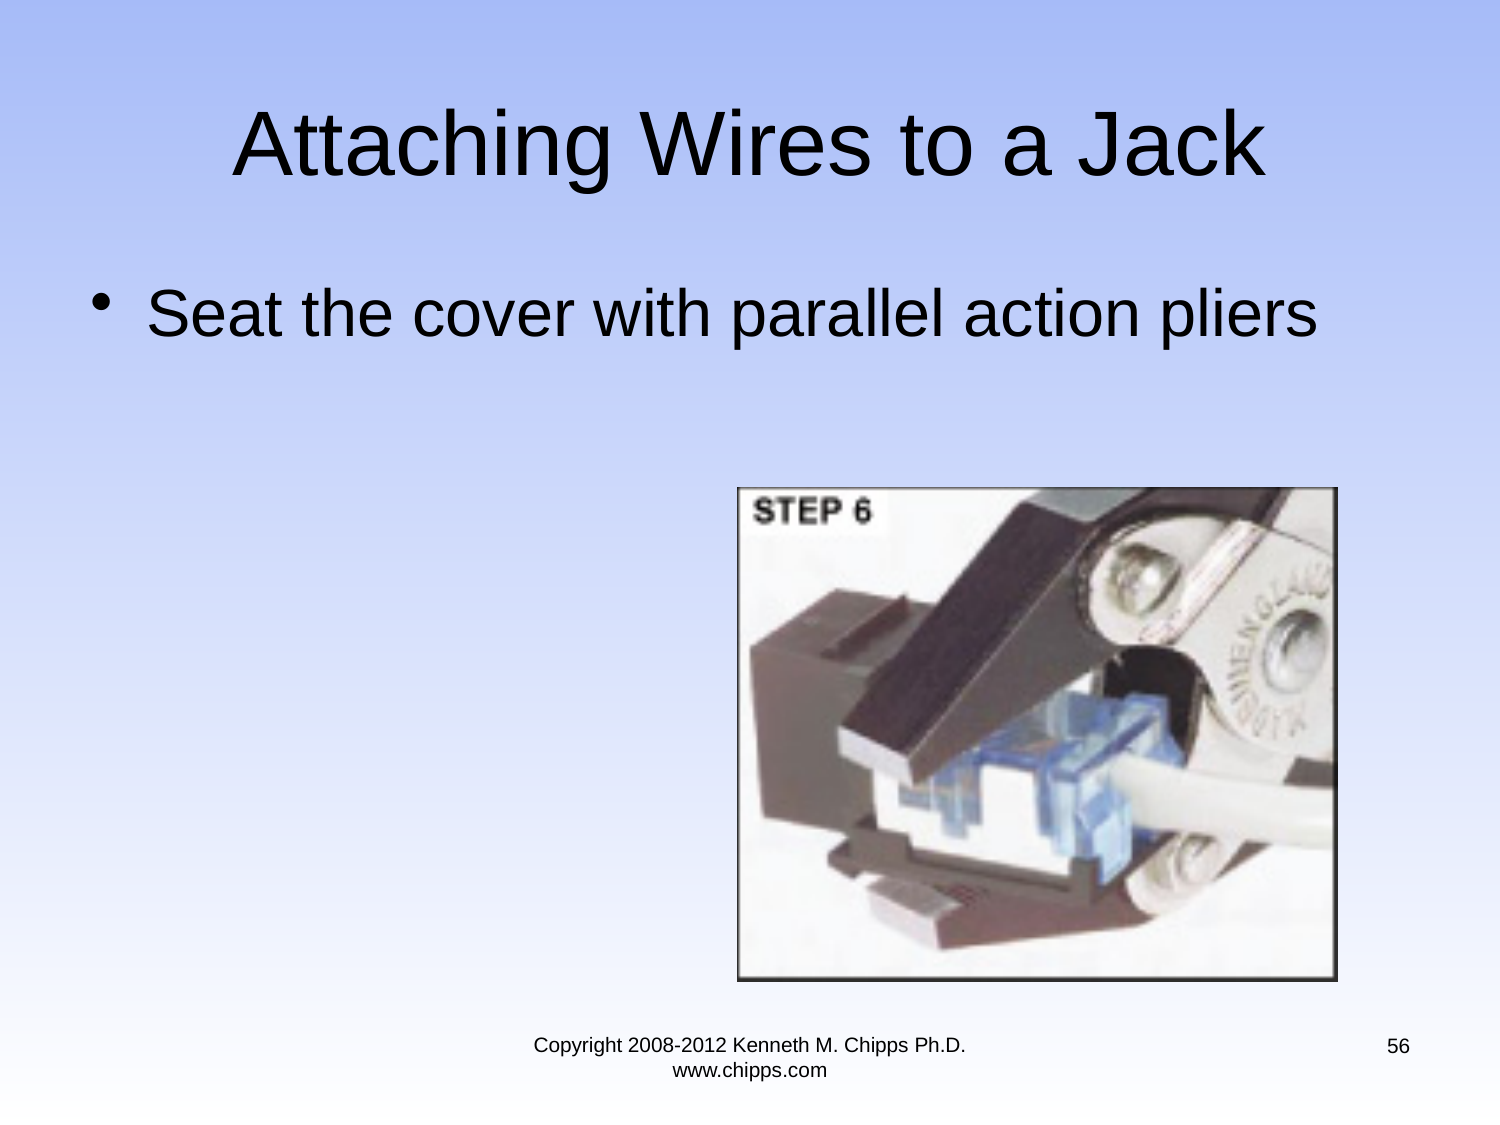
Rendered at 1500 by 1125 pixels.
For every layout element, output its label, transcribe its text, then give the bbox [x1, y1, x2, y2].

list Seat the cover with parallel action pliers [75, 262, 1425, 1005]
slide_number 56 [1074, 1024, 1426, 1104]
picture [737, 487, 1338, 982]
slide_number 144 [0, 114, 75, 118]
footer Copyright 2008-2012 Kenneth M. Chipps Ph.D. www.chipps.com [449, 1024, 1051, 1103]
title Attaching Wires to a Jack [75, 45, 1425, 233]
slide_number 144 [1425, 114, 1500, 118]
